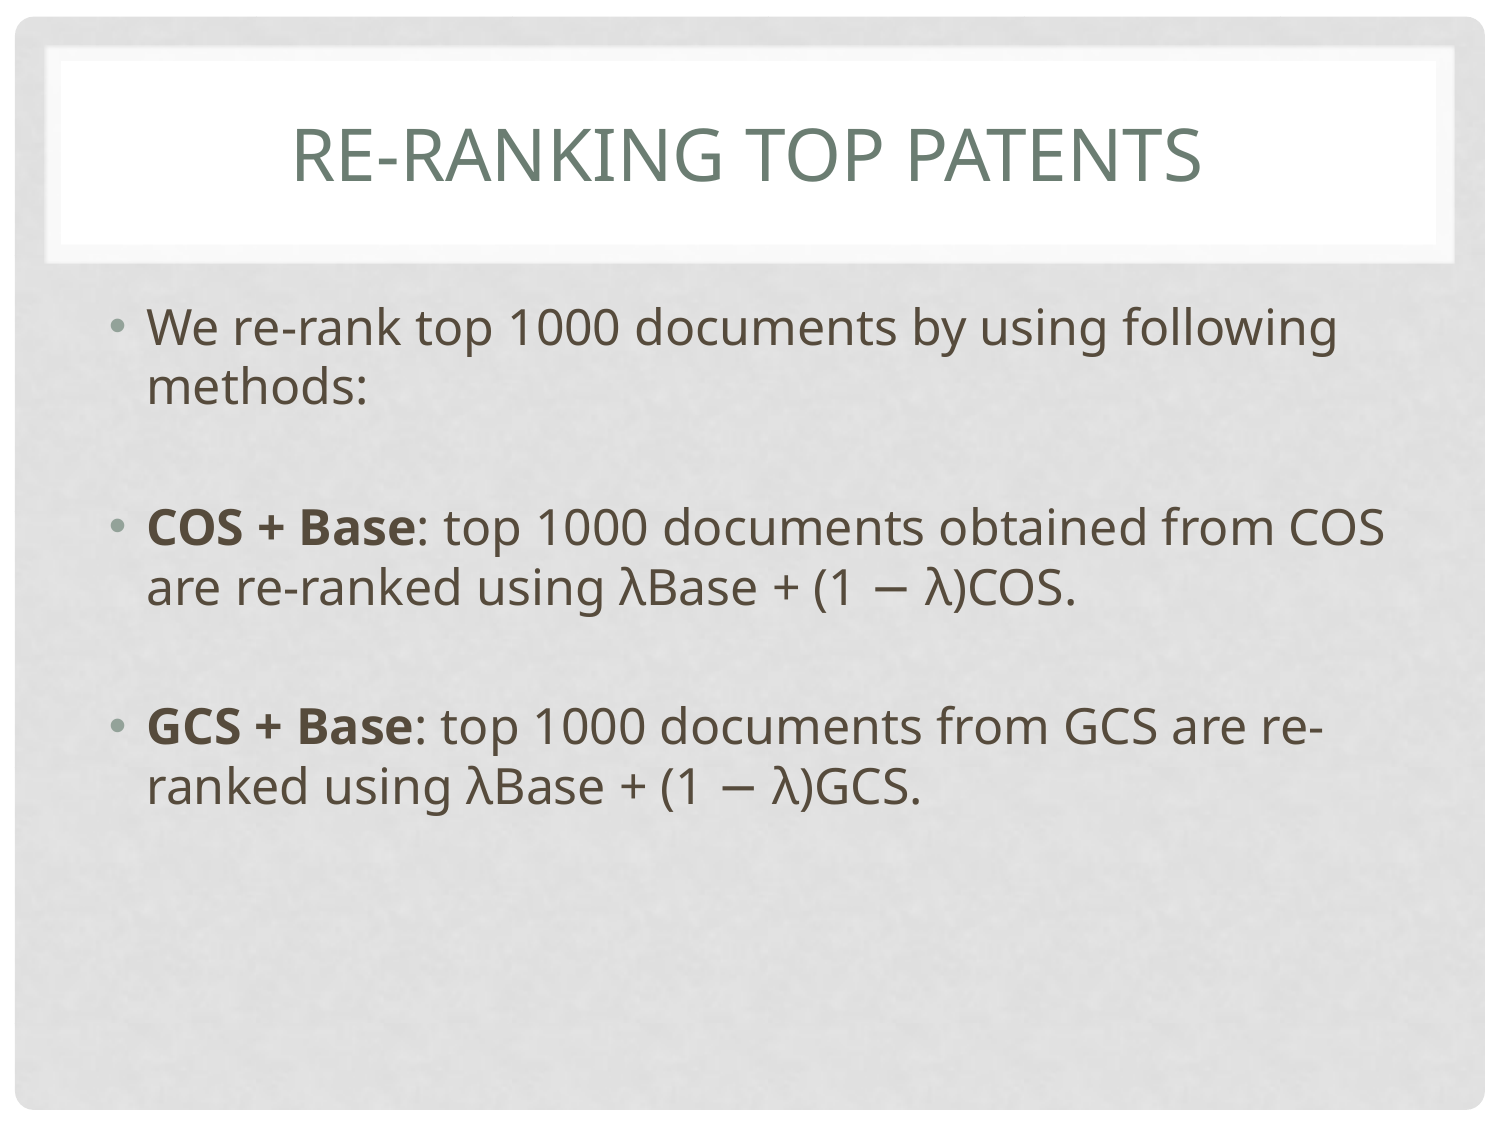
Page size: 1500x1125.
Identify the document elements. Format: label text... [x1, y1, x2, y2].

list We re-rank top 1000 documents by using following methods: COS + Base: top 1000 documents obtained from COS are re-ranked using λBase + (1 − λ)COS. GCS + Base: top 1000 documents from GCS are re-ranked using λBase + (1 − λ)GCS. [75, 287, 1425, 1005]
title Re-Ranking top Patents [69, 66, 1425, 238]
